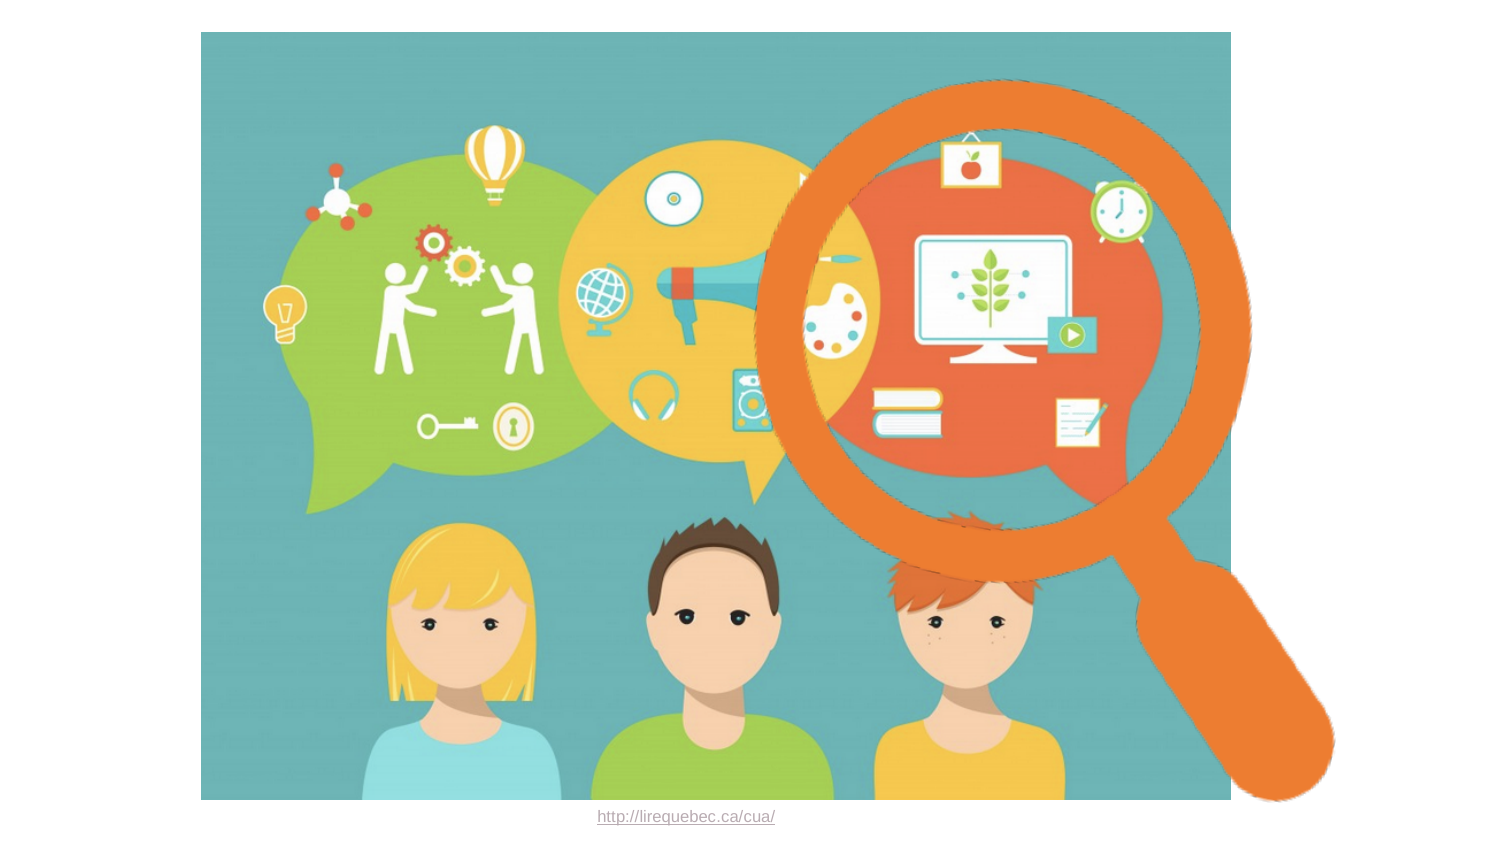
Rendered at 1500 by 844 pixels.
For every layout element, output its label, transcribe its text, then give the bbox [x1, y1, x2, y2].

text_box http://lirequebec.ca/cua/ [582, 809, 791, 844]
picture [201, 0, 1500, 844]
